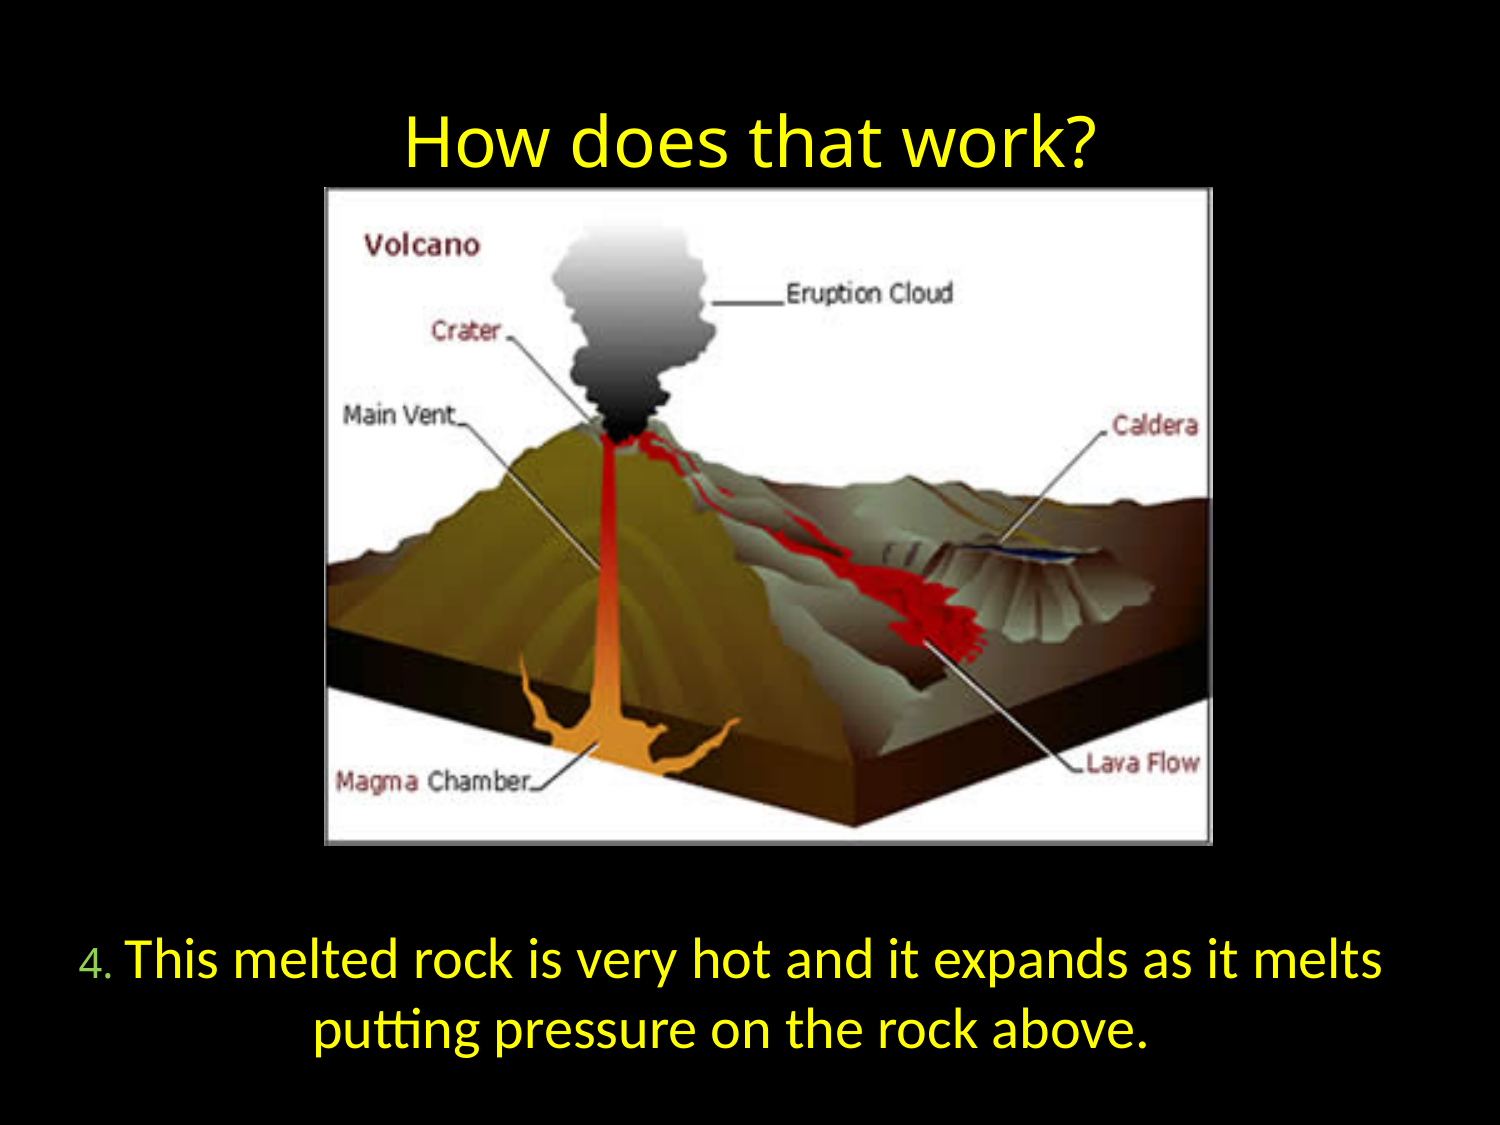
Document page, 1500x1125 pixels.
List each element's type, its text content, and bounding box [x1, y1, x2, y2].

text_box 4. This melted rock is very hot and it expands as it melts putting pressure on the rock above. [49, 912, 1413, 1068]
picture [324, 187, 1213, 846]
title How does that work? [75, 45, 1425, 233]
